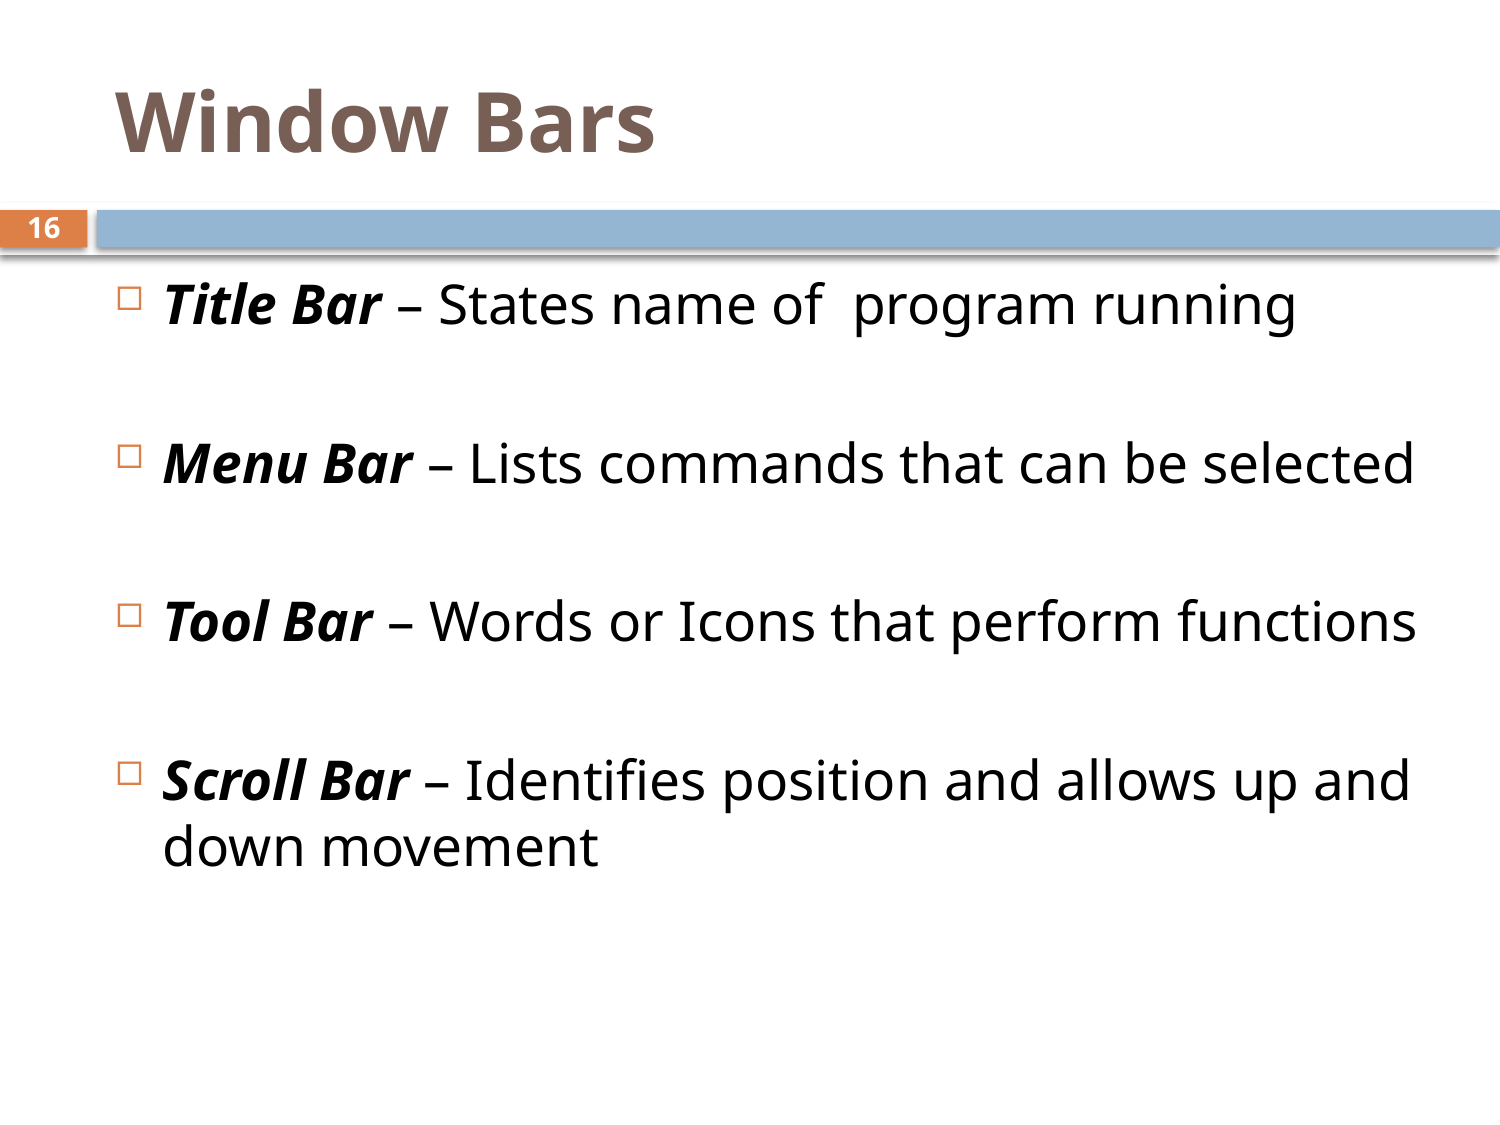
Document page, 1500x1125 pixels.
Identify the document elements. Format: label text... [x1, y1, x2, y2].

title Window Bars [100, 37, 1438, 200]
list Title Bar – States name of program running Menu Bar – Lists commands that can be selected Tool Bar – Words or Icons that perform functions Scroll Bar – Identifies position and allows up and down movement [100, 262, 1438, 1000]
slide_number 16 [0, 208, 88, 249]
